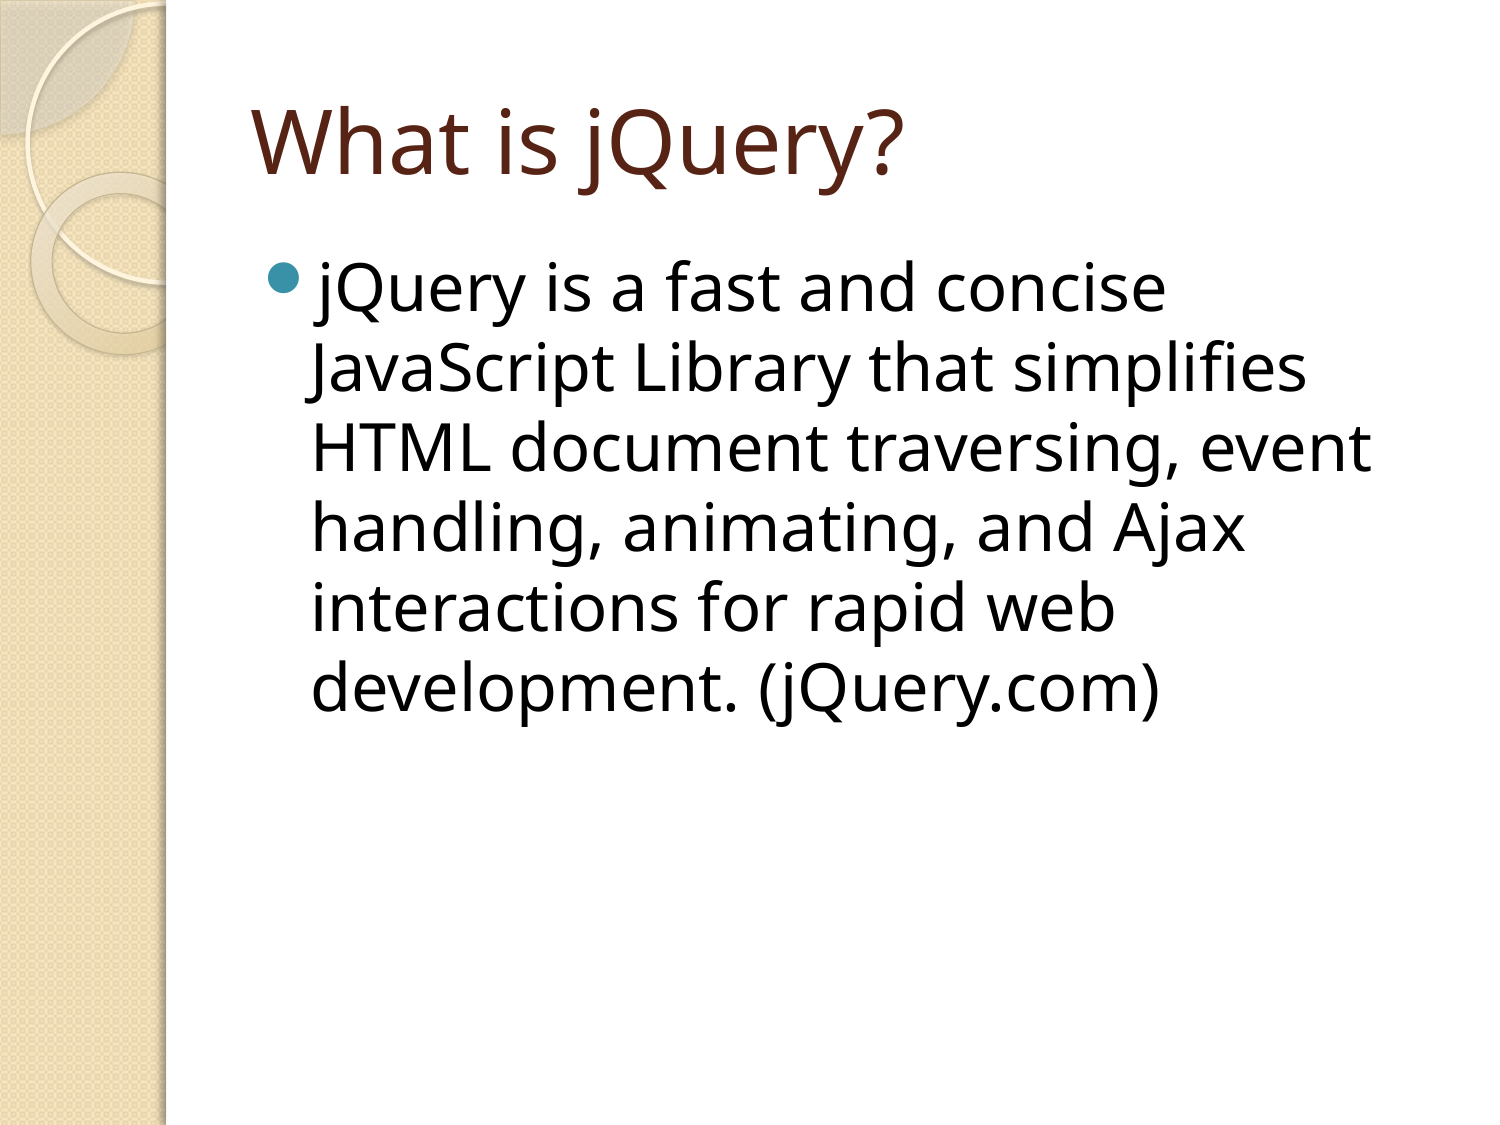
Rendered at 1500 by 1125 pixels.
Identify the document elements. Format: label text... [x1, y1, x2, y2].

title What is jQuery? [235, 45, 1466, 233]
list jQuery is a fast and concise JavaScript Library that simplifies HTML document traversing, event handling, animating, and Ajax interactions for rapid web development. (jQuery.com) [235, 237, 1466, 1025]
